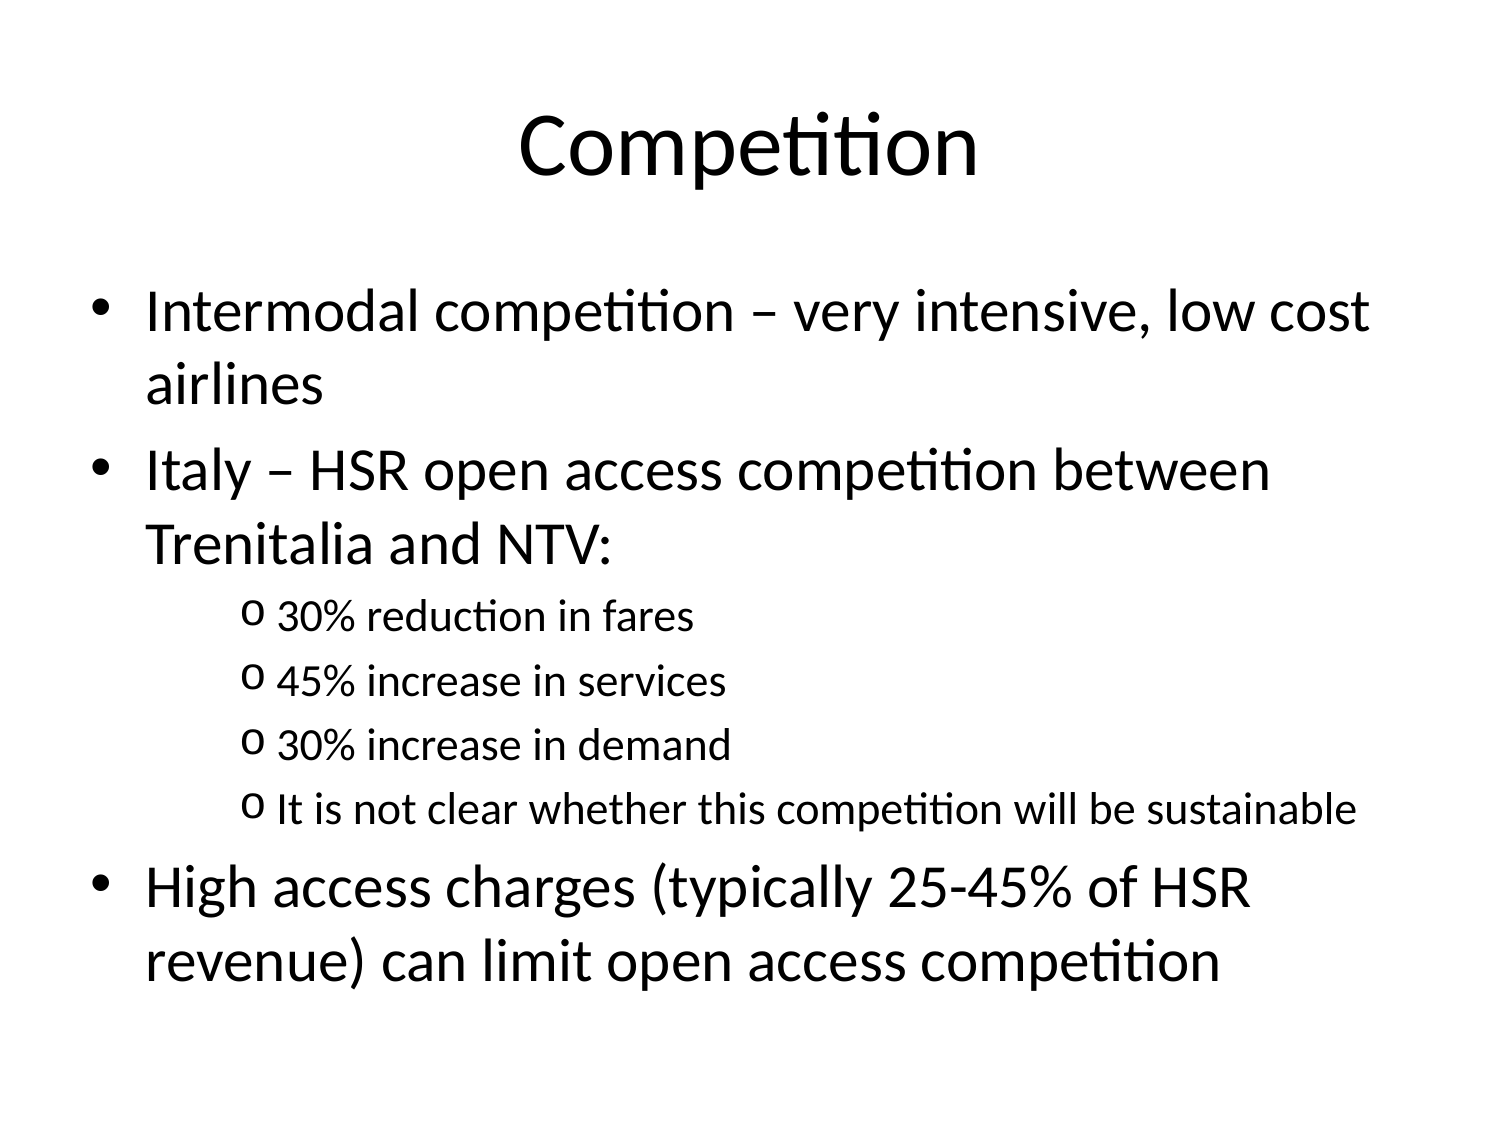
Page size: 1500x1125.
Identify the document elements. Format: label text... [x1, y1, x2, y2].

title Competition [75, 45, 1425, 233]
list Intermodal competition – very intensive, low cost airlines Italy – HSR open access competition between Trenitalia and NTV: 30% reduction in fares 45% increase in services 30% increase in demand It is not clear whether this competition will be sustainable High access charges (typically 25-45% of HSR revenue) can limit open access competition [75, 262, 1425, 1005]
